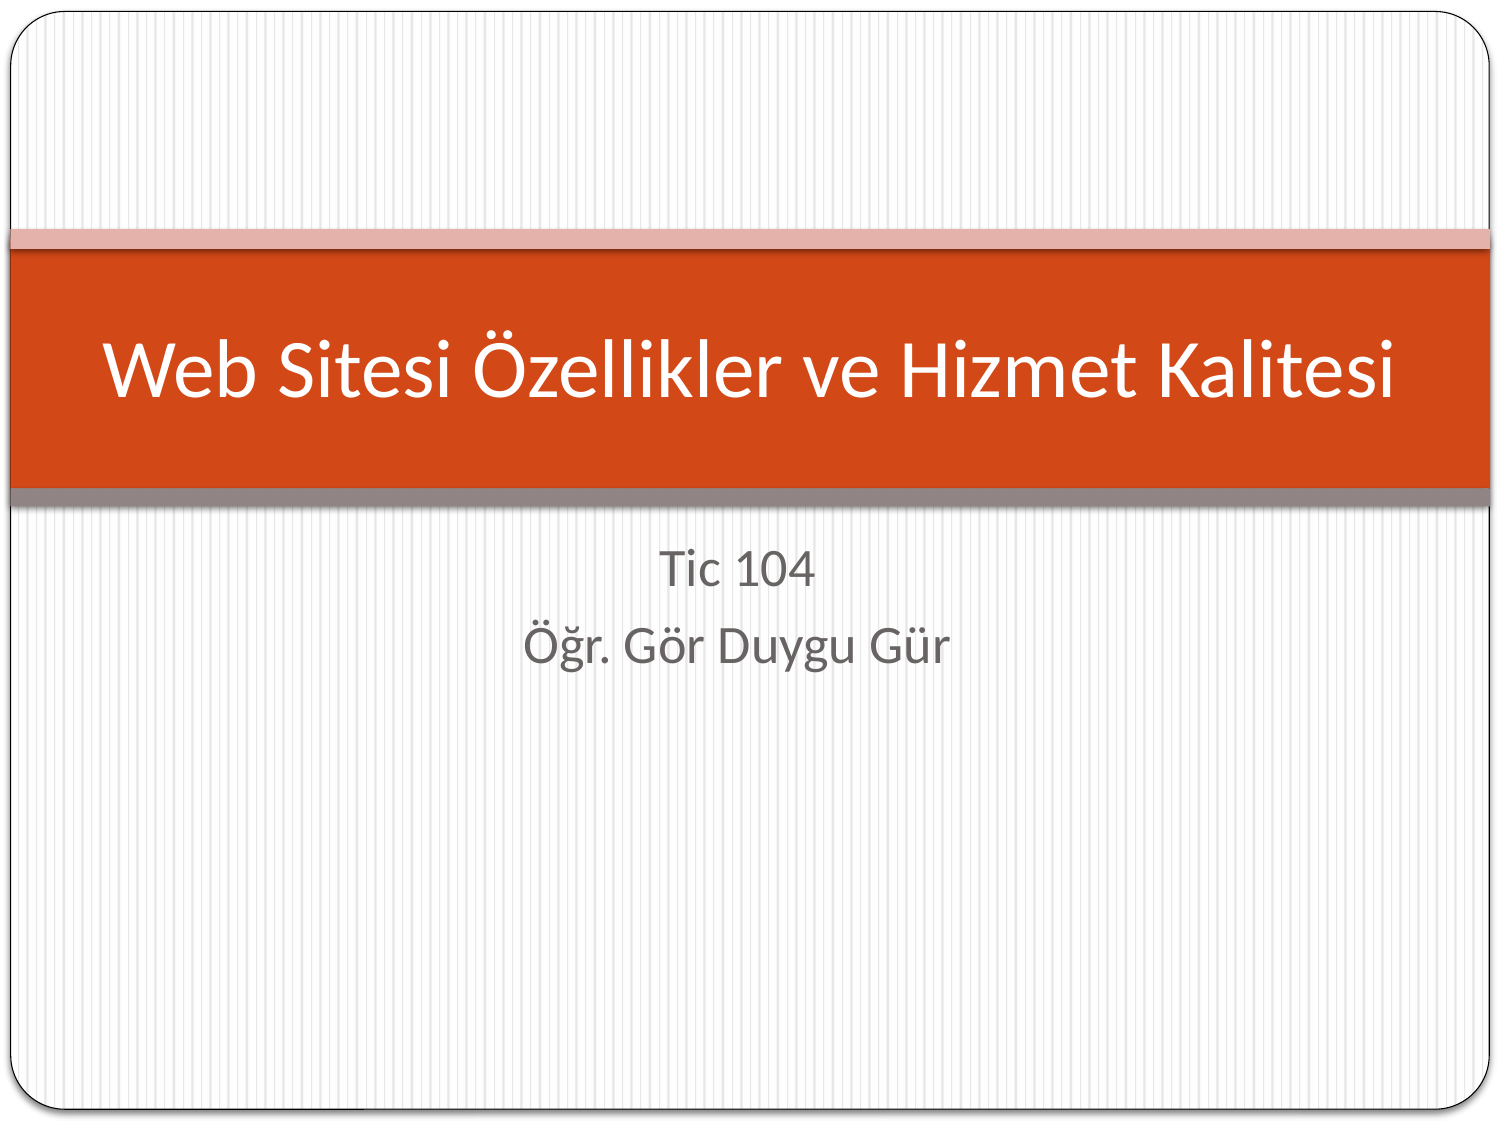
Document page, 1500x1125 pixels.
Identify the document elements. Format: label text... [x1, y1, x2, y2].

title Web Sitesi Özellikler ve Hizmet Kalitesi [75, 247, 1425, 489]
subtitle Tic 104 Öğr. Gör Duygu Gür [212, 525, 1263, 788]
